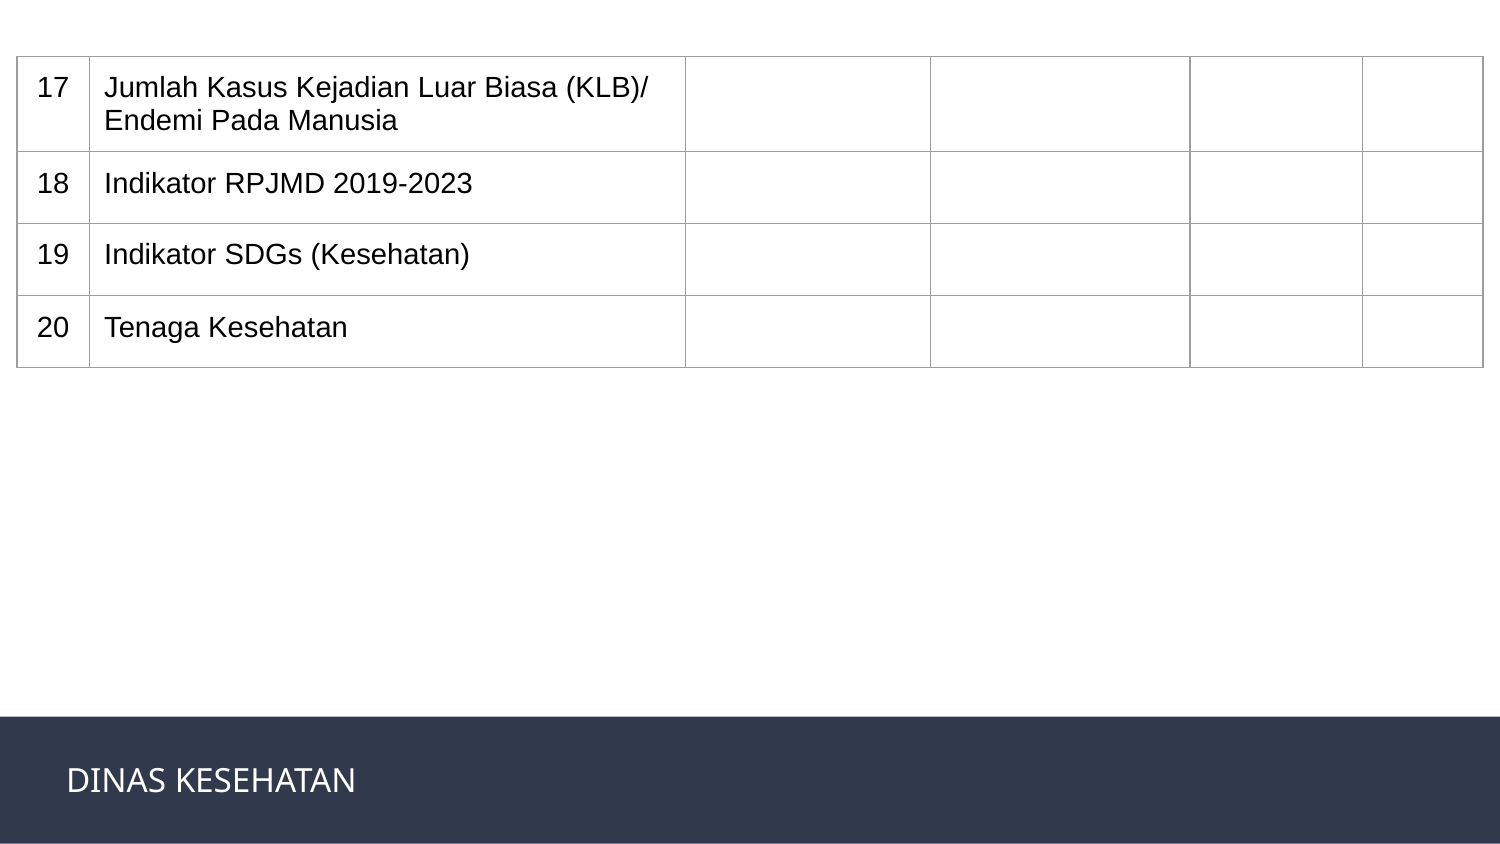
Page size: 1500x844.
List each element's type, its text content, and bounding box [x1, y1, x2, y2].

table_cell [1191, 152, 1362, 223]
table_cell [1363, 224, 1482, 295]
table_cell [686, 152, 930, 223]
table_header [1191, 57, 1362, 151]
table_cell [931, 296, 1189, 367]
table_cell Indikator RPJMD 2019-2023 [90, 152, 685, 223]
table_cell Indikator SDGs (Kesehatan) [90, 224, 685, 295]
table_header 17 [18, 57, 89, 151]
table_cell [1363, 152, 1482, 223]
table_cell [1191, 296, 1362, 367]
table_cell [686, 224, 930, 295]
table_cell 19 [18, 224, 89, 295]
table_cell [931, 152, 1189, 223]
table_cell 20 [18, 296, 89, 367]
table_header [931, 57, 1189, 151]
table_cell [1191, 224, 1362, 295]
list DINAS KESEHATAN [51, 741, 1361, 818]
table_header [1363, 57, 1482, 151]
table_cell Tenaga Kesehatan [90, 296, 685, 367]
table_cell 18 [18, 152, 89, 223]
table_header Jumlah Kasus Kejadian Luar Biasa (KLB)/ Endemi Pada Manusia [90, 57, 685, 151]
table_cell [931, 224, 1189, 295]
table_cell [1363, 296, 1482, 367]
table_header [686, 57, 930, 151]
table_cell [686, 296, 930, 367]
